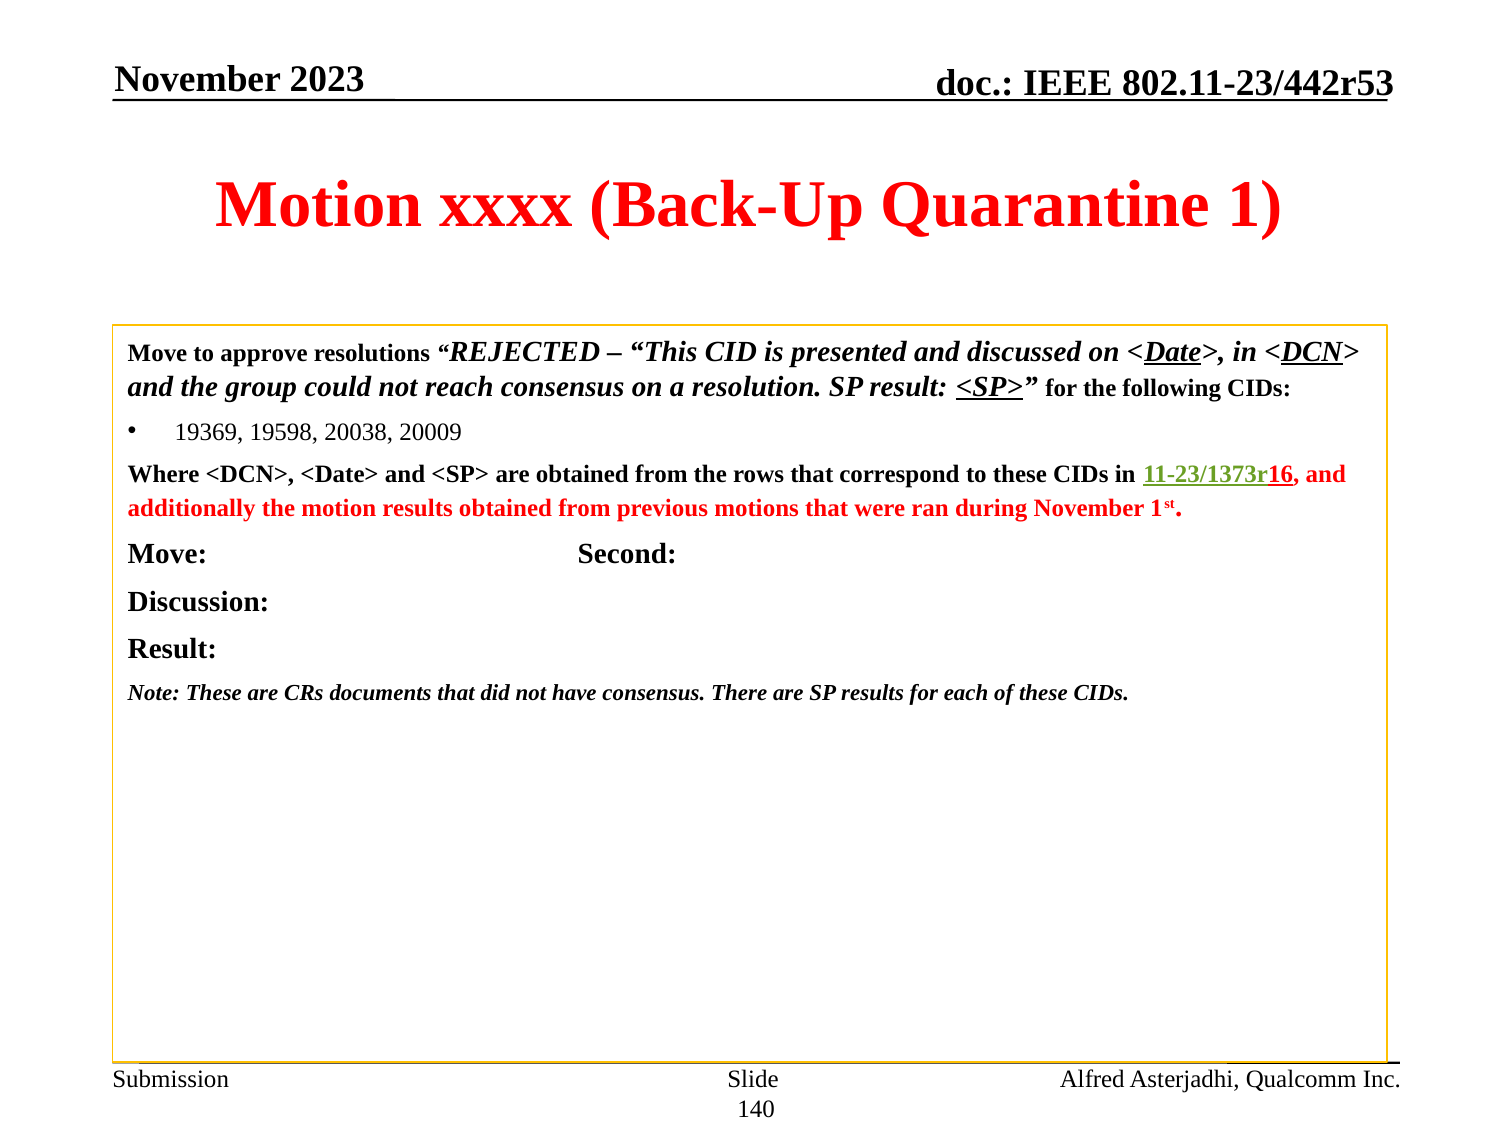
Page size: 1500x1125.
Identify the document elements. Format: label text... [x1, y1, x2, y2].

title Motion xxxx (Back-Up Quarantine 1) [112, 112, 1388, 288]
footer Alfred Asterjadhi, Qualcomm Inc. [878, 1061, 1402, 1093]
slide_number Slide 140 [712, 1061, 800, 1123]
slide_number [114, 62, 423, 100]
list Move to approve resolutions “REJECTED – “This CID is presented and discussed on <Date>, in <DCN> and the group could not reach consensus on a resolution. SP result: <SP>” for the following CIDs: 19369, 19598, 20038, 20009 Where <DCN>, <Date> and <SP> are obtained from the rows that correspond to these CIDs in 11-23/1373r16, and additionally the motion results obtained from previous motions that were ran during November 1st. Move: Second: Discussion: Result: Note: These are CRs documents that did not have consensus. There are SP results for each of these CIDs. [112, 324, 1388, 1063]
